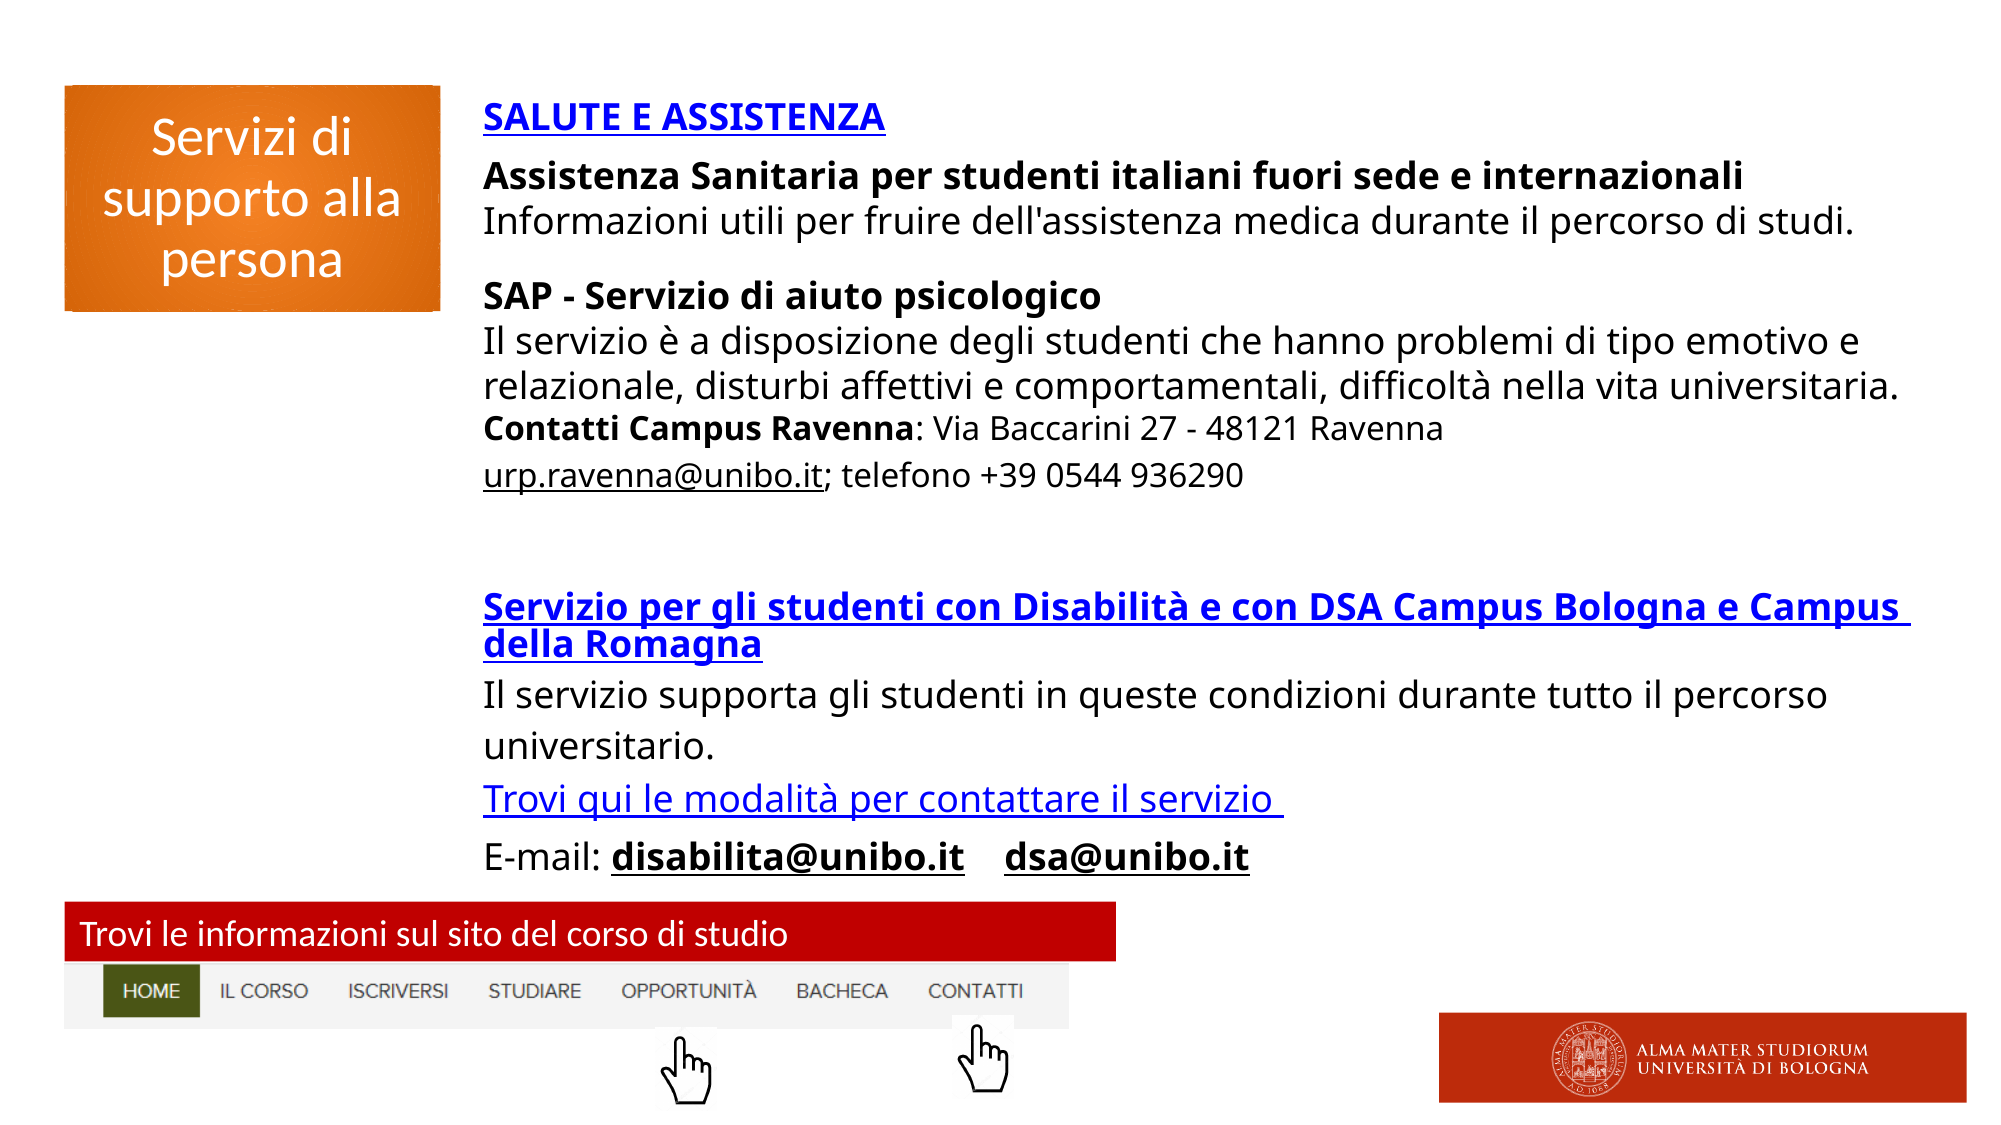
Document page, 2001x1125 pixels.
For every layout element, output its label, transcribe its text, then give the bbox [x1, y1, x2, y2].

picture [64, 962, 1069, 1111]
picture [1544, 1011, 1875, 1102]
text_box Trovi le informazioni sul sito del corso di studio [64, 901, 1116, 962]
list SALUTE E ASSISTENZA Assistenza Sanitaria per studenti italiani fuori sede e internazionali Informazioni utili per fruire dell'assistenza medica durante il percorso di studi. SAP - Servizio di aiuto psicologico Il servizio è a disposizione degli studenti che hanno problemi di tipo emotivo e relazionale, disturbi affettivi e comportamentali, difficoltà nella vita universitaria. Contatti Campus Ravenna: Via Baccarini 27 - 48121 Ravenna urp.ravenna@unibo.it; telefono +39 0544 936290 Servizio per gli studenti con Disabilità e con DSA Campus Bologna e Campus della Romagna Il servizio supporta gli studenti in queste condizioni durante tutto il percorso universitario. Trovi qui le modalità per contattare il servizio E-mail: disabilita@unibo.it dsa@unibo.it [468, 85, 1934, 909]
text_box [64, 85, 441, 312]
